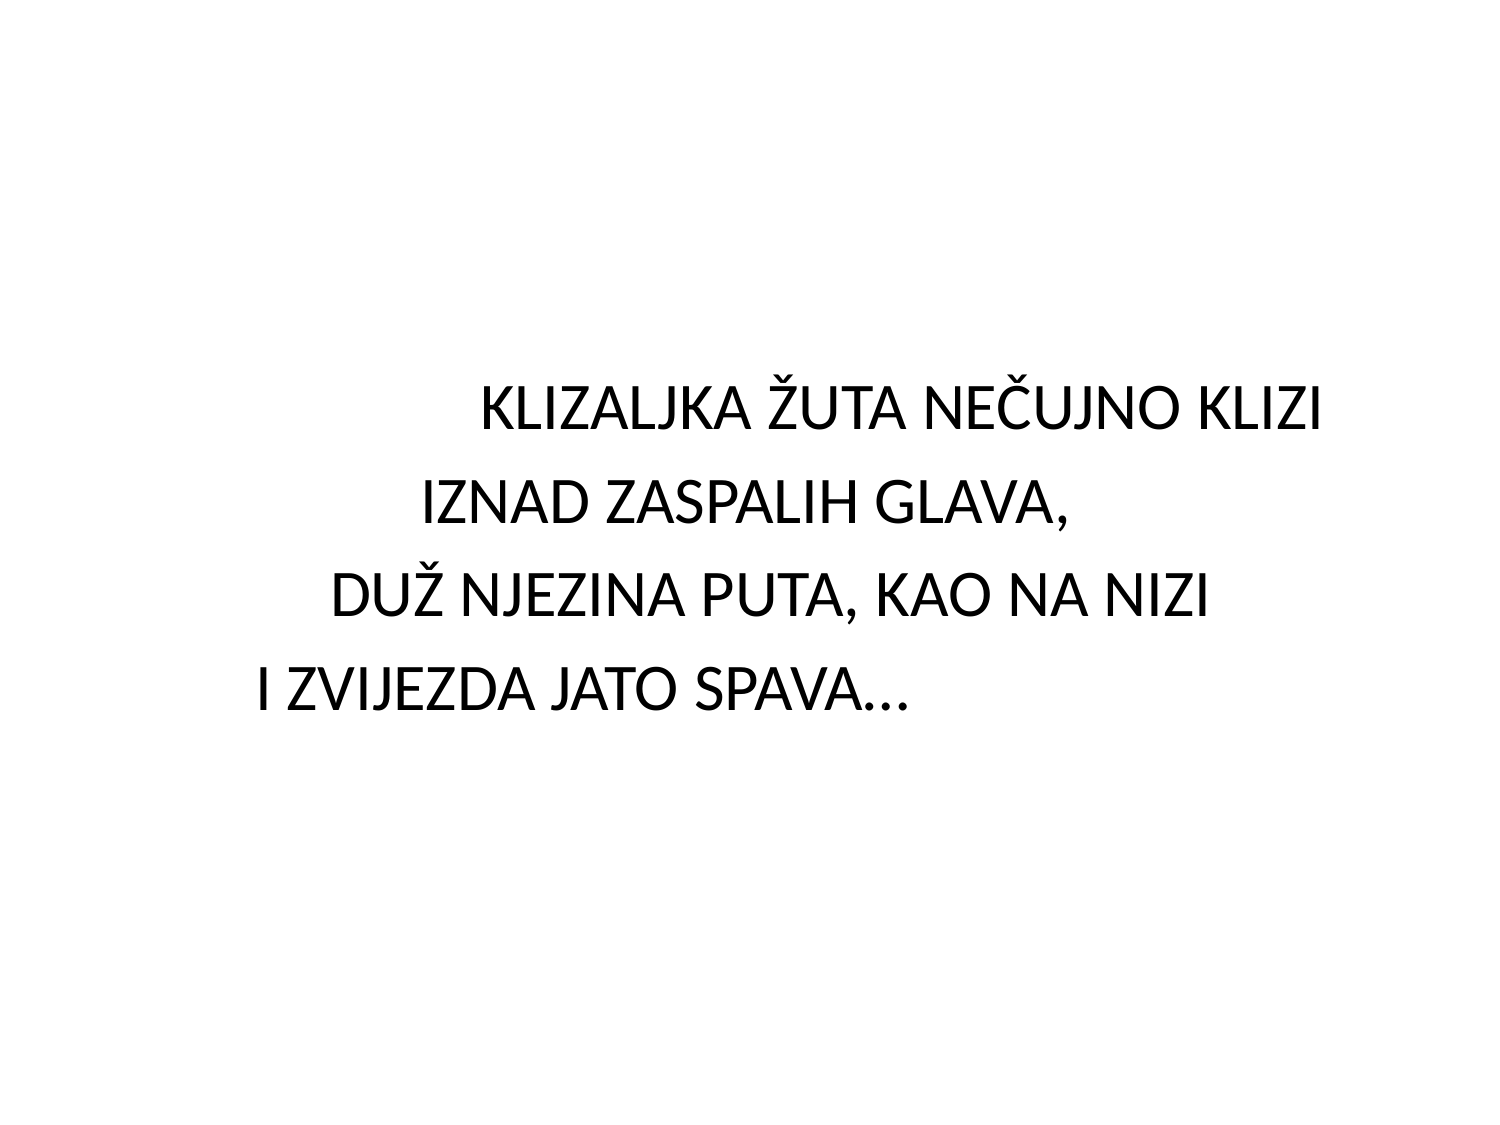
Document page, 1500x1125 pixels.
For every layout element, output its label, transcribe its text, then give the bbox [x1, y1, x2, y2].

list KLIZALJKA ŽUTA NEČUJNO KLIZI IZNAD ZASPALIH GLAVA, DUŽ NJEZINA PUTA, KAO NA NIZI I ZVIJEZDA JATO SPAVA… [75, 262, 1425, 1005]
